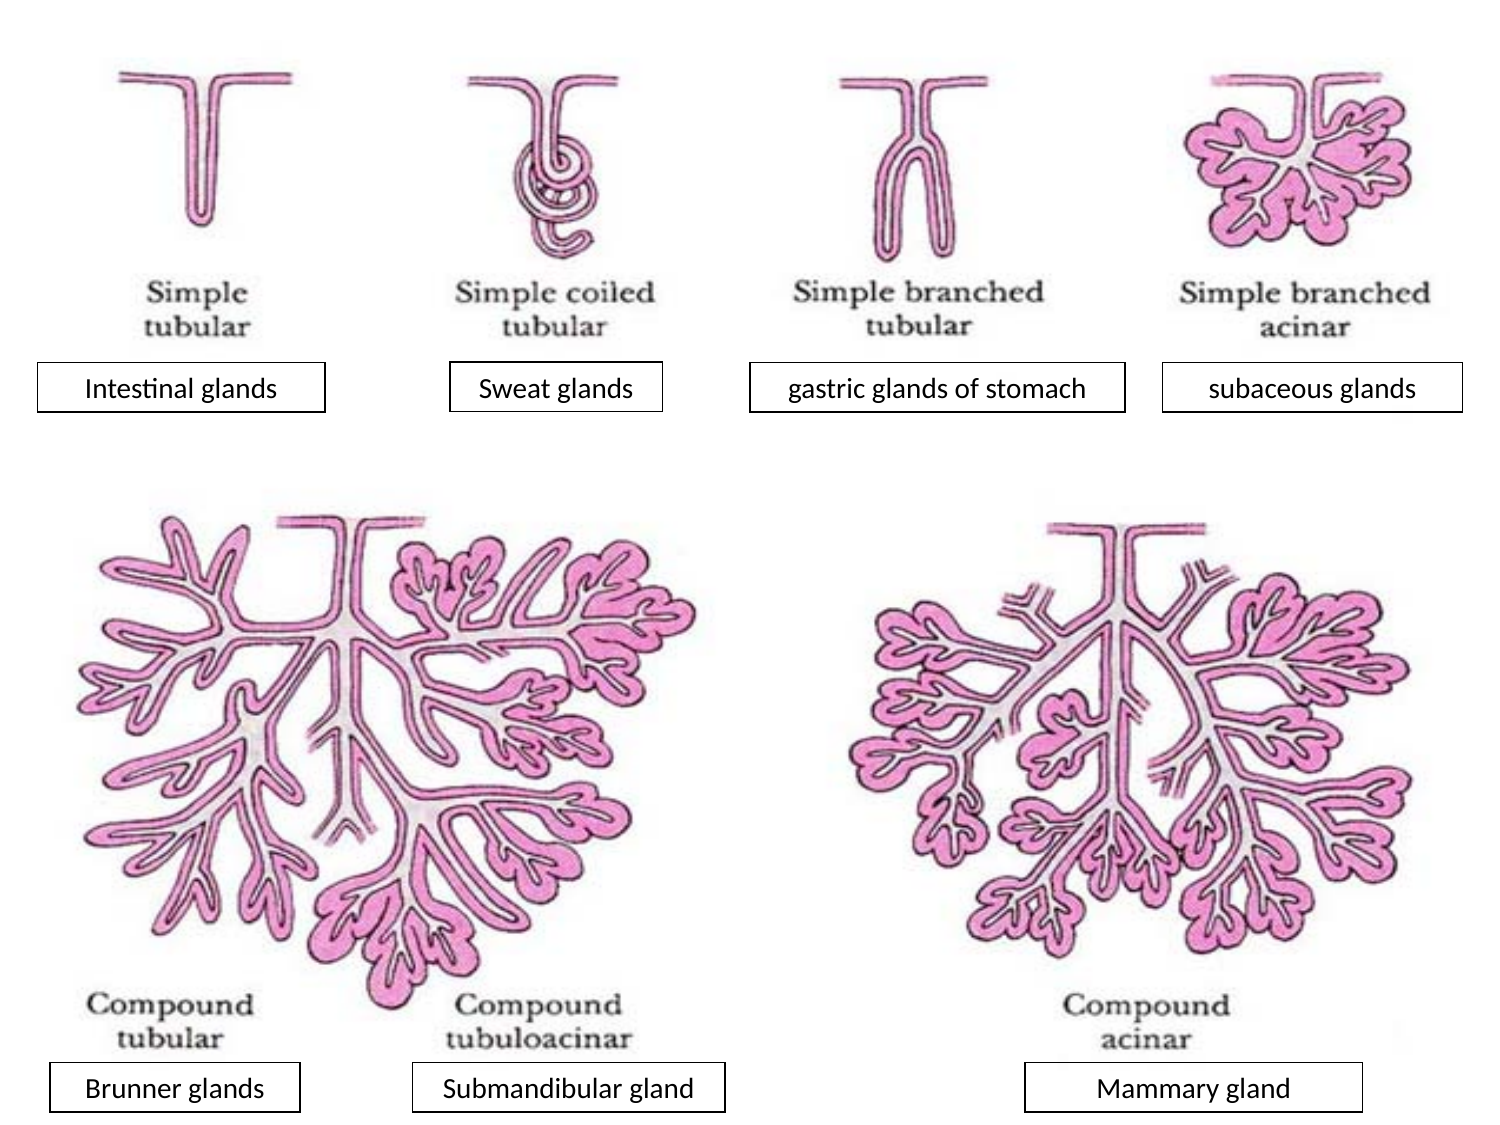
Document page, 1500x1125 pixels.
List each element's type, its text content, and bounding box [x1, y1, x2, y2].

text_box Submandibular gland [412, 1084, 725, 1113]
text_box Mammary gland [1025, 1084, 1363, 1113]
picture [37, 25, 1451, 1076]
text_box Brunner glands [50, 1084, 300, 1113]
text_box subaceous glands [1453, 362, 1463, 413]
